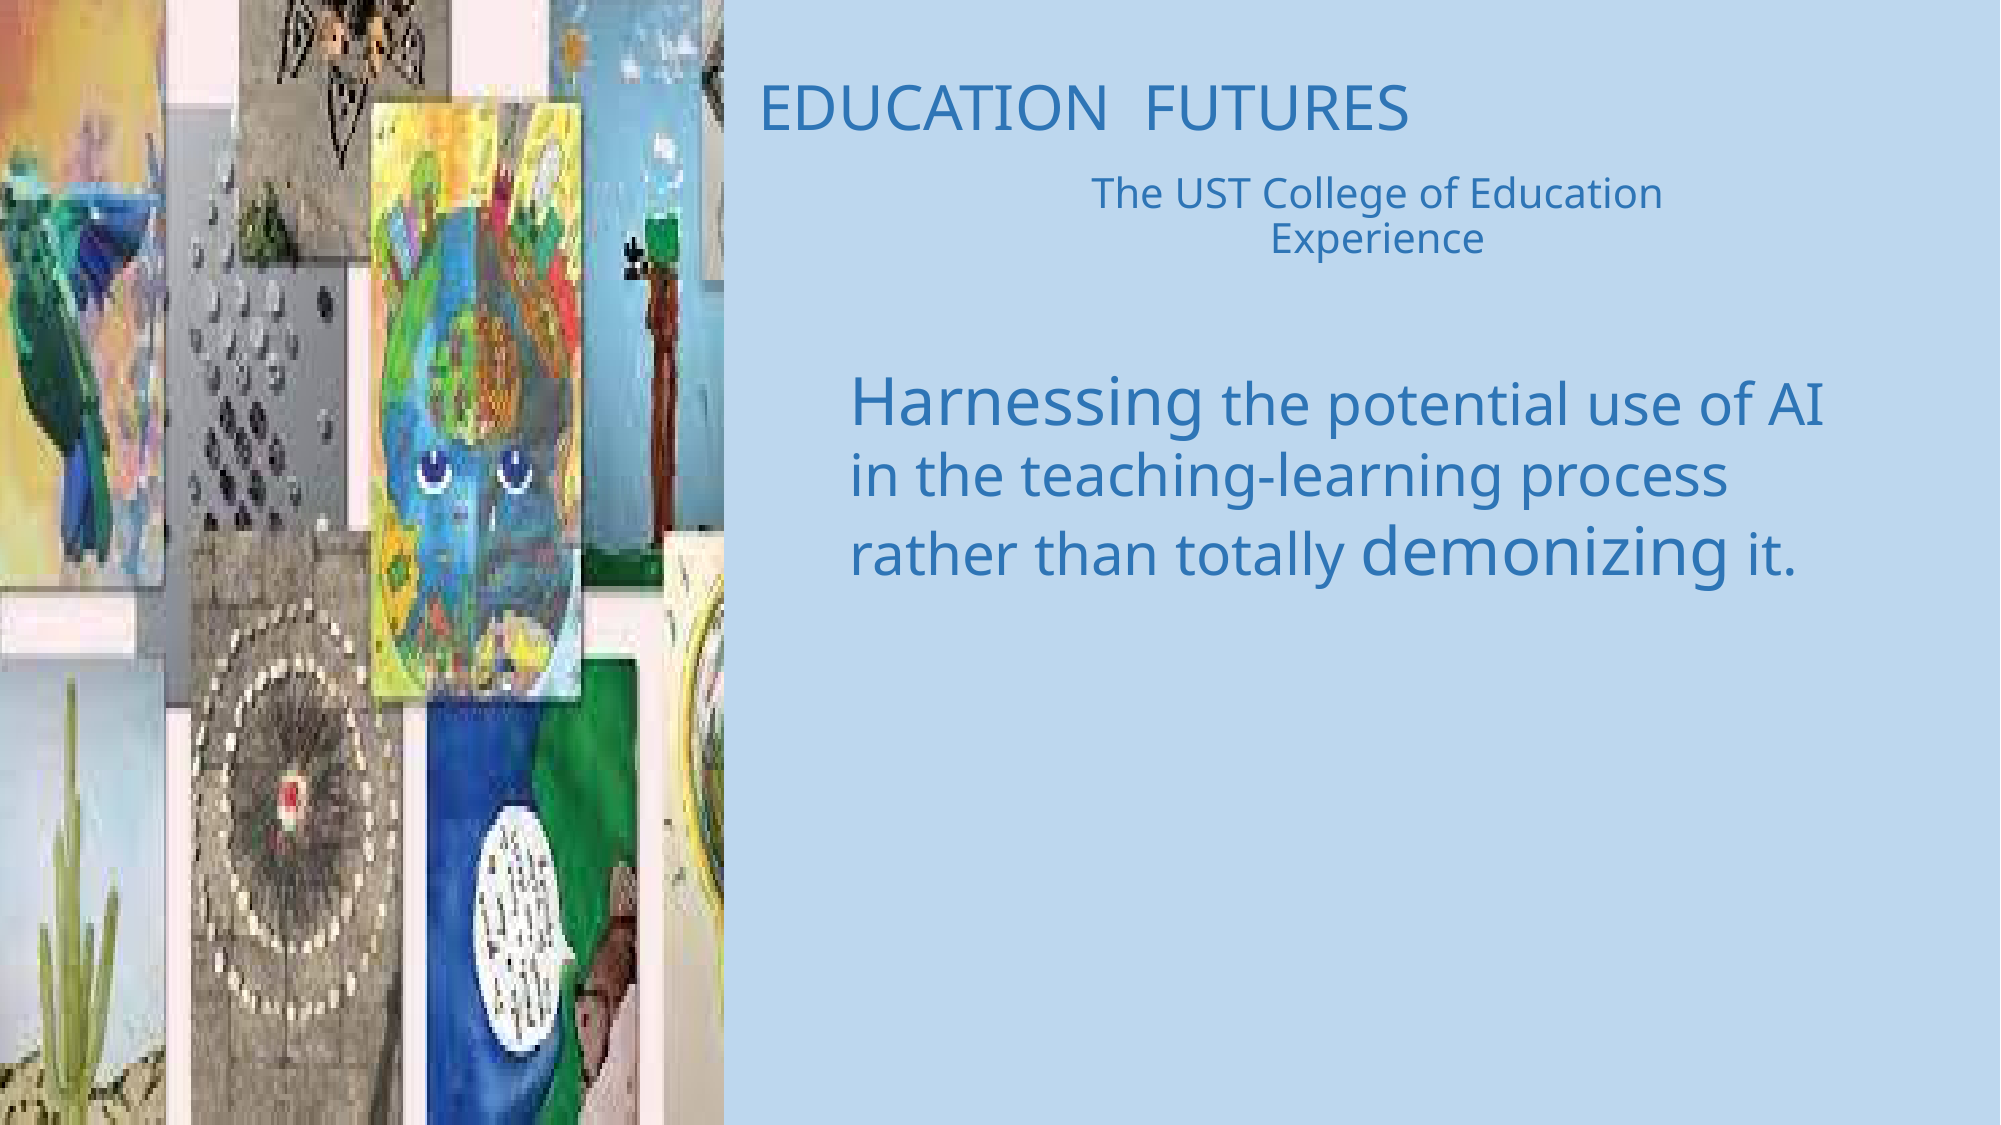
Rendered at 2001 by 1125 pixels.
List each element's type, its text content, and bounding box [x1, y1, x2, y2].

picture [0, 0, 724, 1125]
subtitle The UST College of Education Experience [965, 165, 1790, 272]
text_box Harnessing the potential use of AI in the teaching-learning process rather than totally demonizing it. [834, 350, 1875, 596]
title EDUCATION FUTURES [724, 13, 1446, 152]
